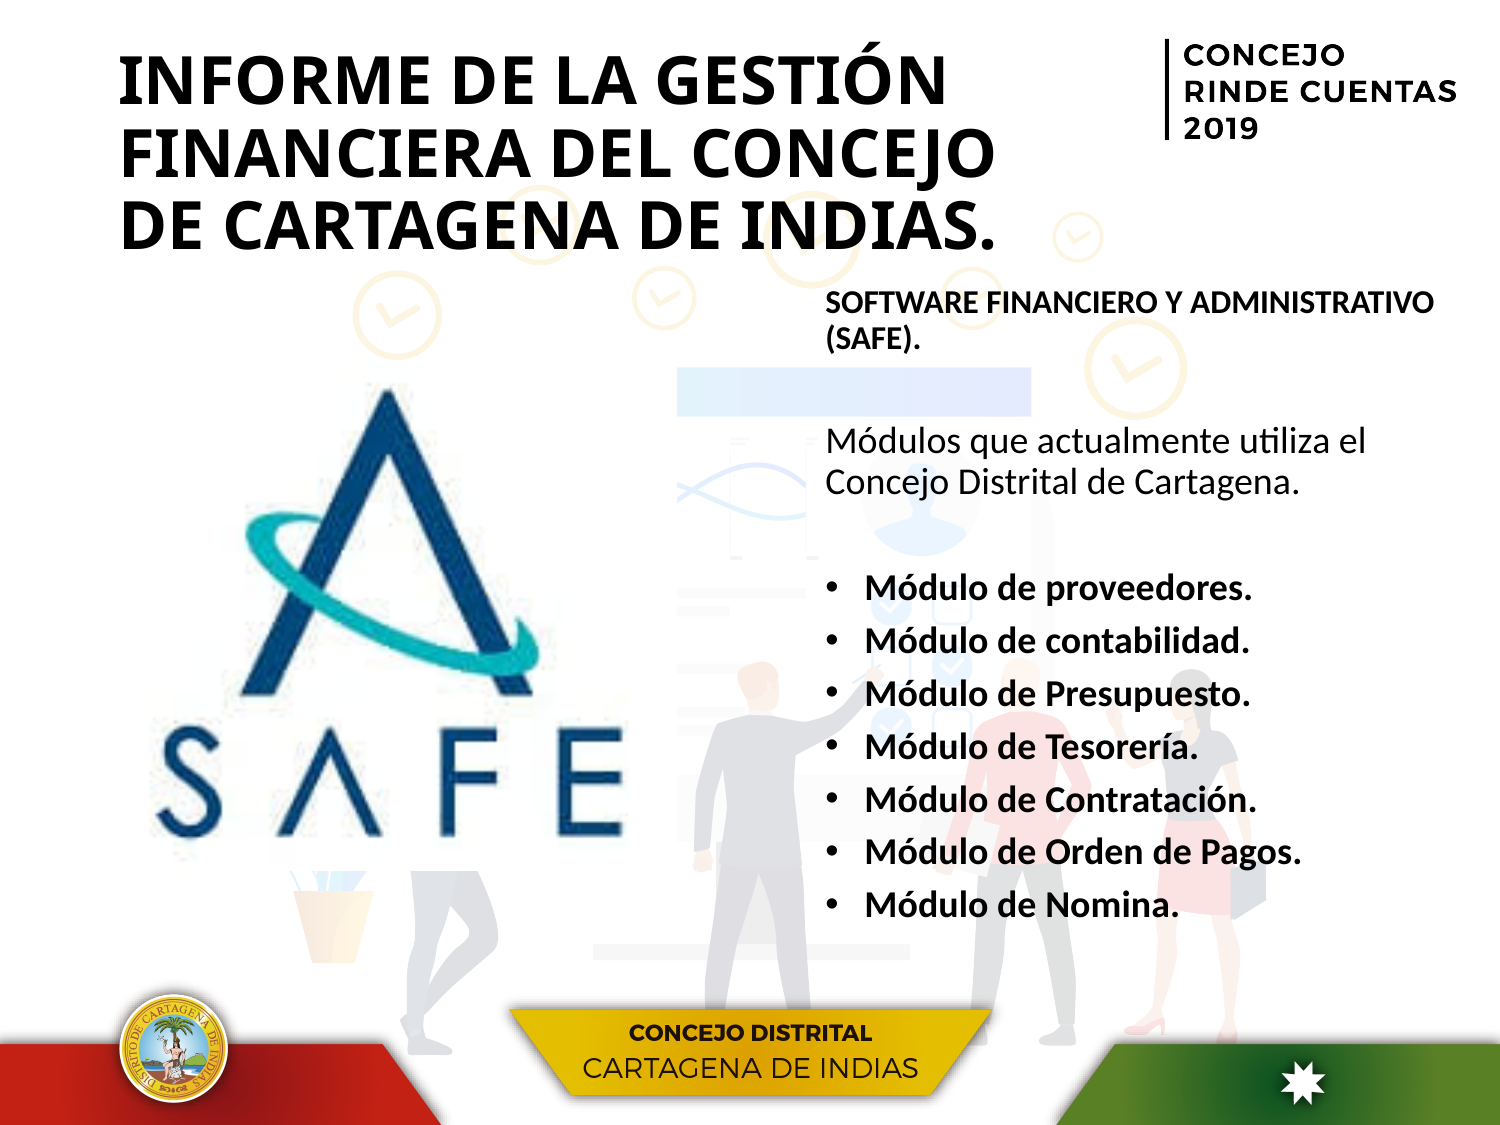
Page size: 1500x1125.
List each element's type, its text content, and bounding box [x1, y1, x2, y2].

title INFORME DE LA GESTIÓN FINANCIERA DEL CONCEJO DE CARTAGENA DE INDIAS. [103, 33, 1115, 278]
list SOFTWARE FINANCIERO Y ADMINISTRATIVO (SAFE). Módulos que actualmente utiliza el Concejo Distrital de Cartagena. Módulo de proveedores. Módulo de contabilidad. Módulo de Presupuesto. Módulo de Tesorería. Módulo de Contratación. Módulo de Orden de Pagos. Módulo de Nomina. [810, 277, 1471, 992]
picture [0, 0, 1500, 1125]
